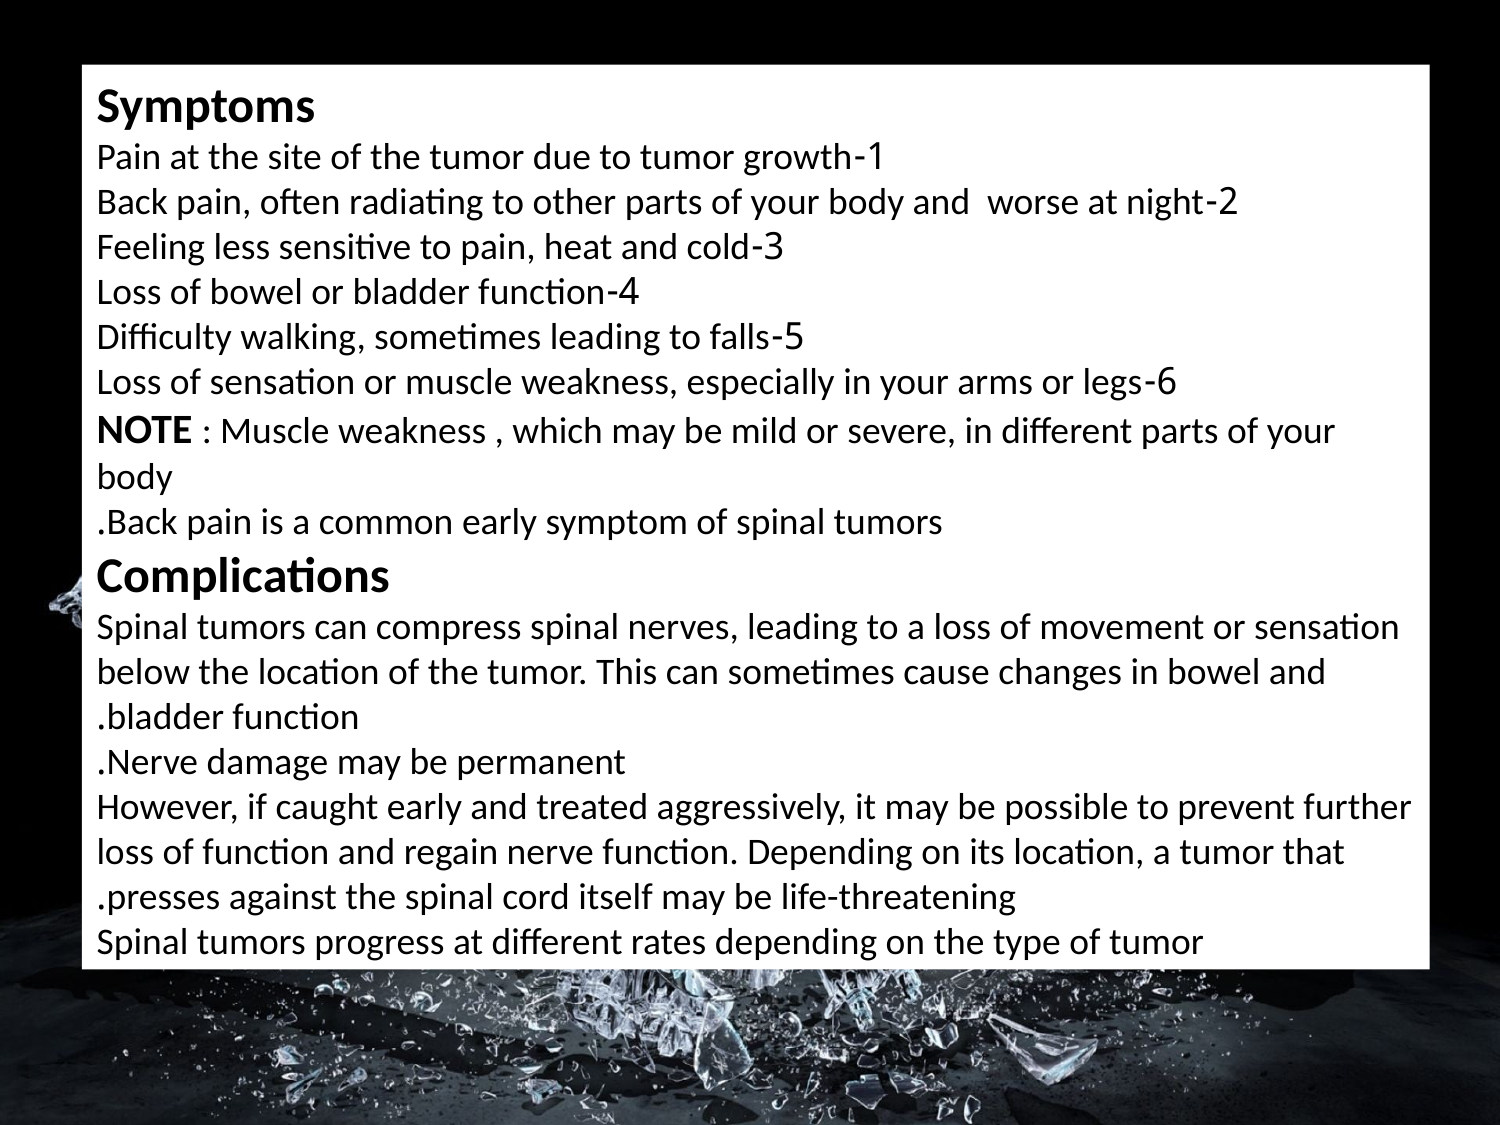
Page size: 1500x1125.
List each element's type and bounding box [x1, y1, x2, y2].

list [0, 0, 1500, 1125]
